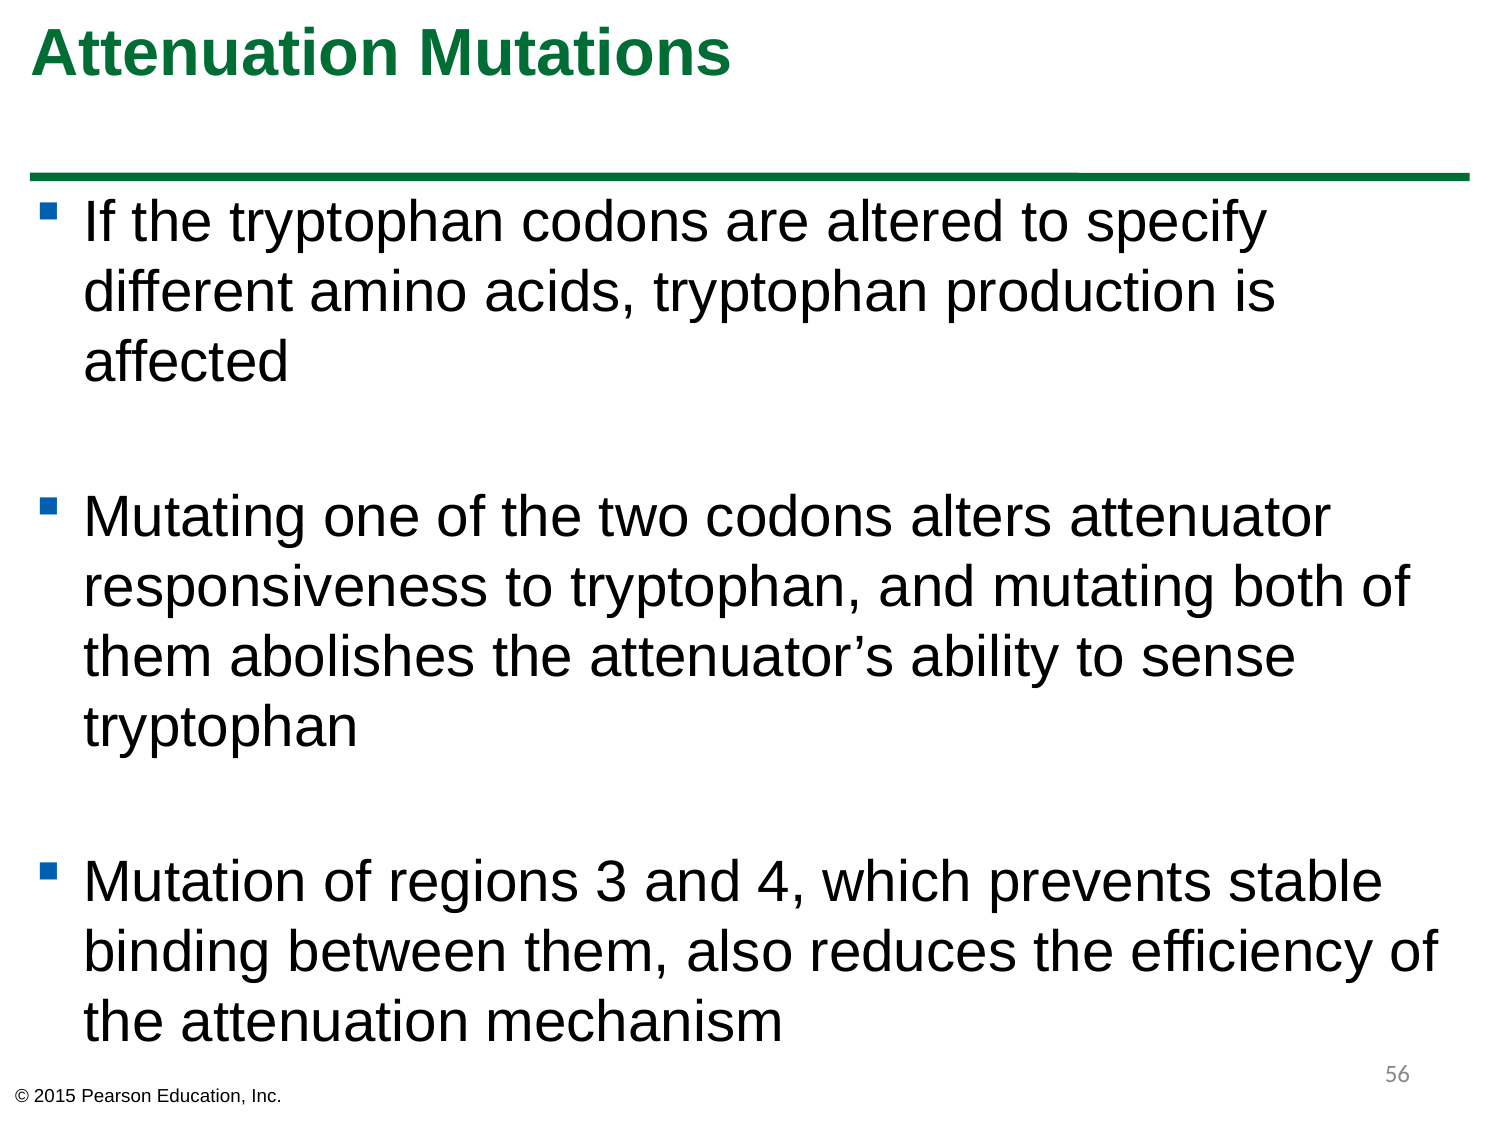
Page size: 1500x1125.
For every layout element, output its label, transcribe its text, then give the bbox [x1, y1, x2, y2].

footer © 2015 Pearson Education, Inc. [0, 1065, 507, 1125]
text_box 56 [1074, 1042, 1425, 1103]
list If the tryptophan codons are altered to specify different amino acids, tryptophan production is affected Mutating one of the two codons alters attenuator responsiveness to tryptophan, and mutating both of them abolishes the attenuator’s ability to sense tryptophan Mutation of regions 3 and 4, which prevents stable binding between them, also reduces the efficiency of the attenuation mechanism [31, 183, 1471, 1047]
title Attenuation Mutations [29, 17, 1470, 153]
